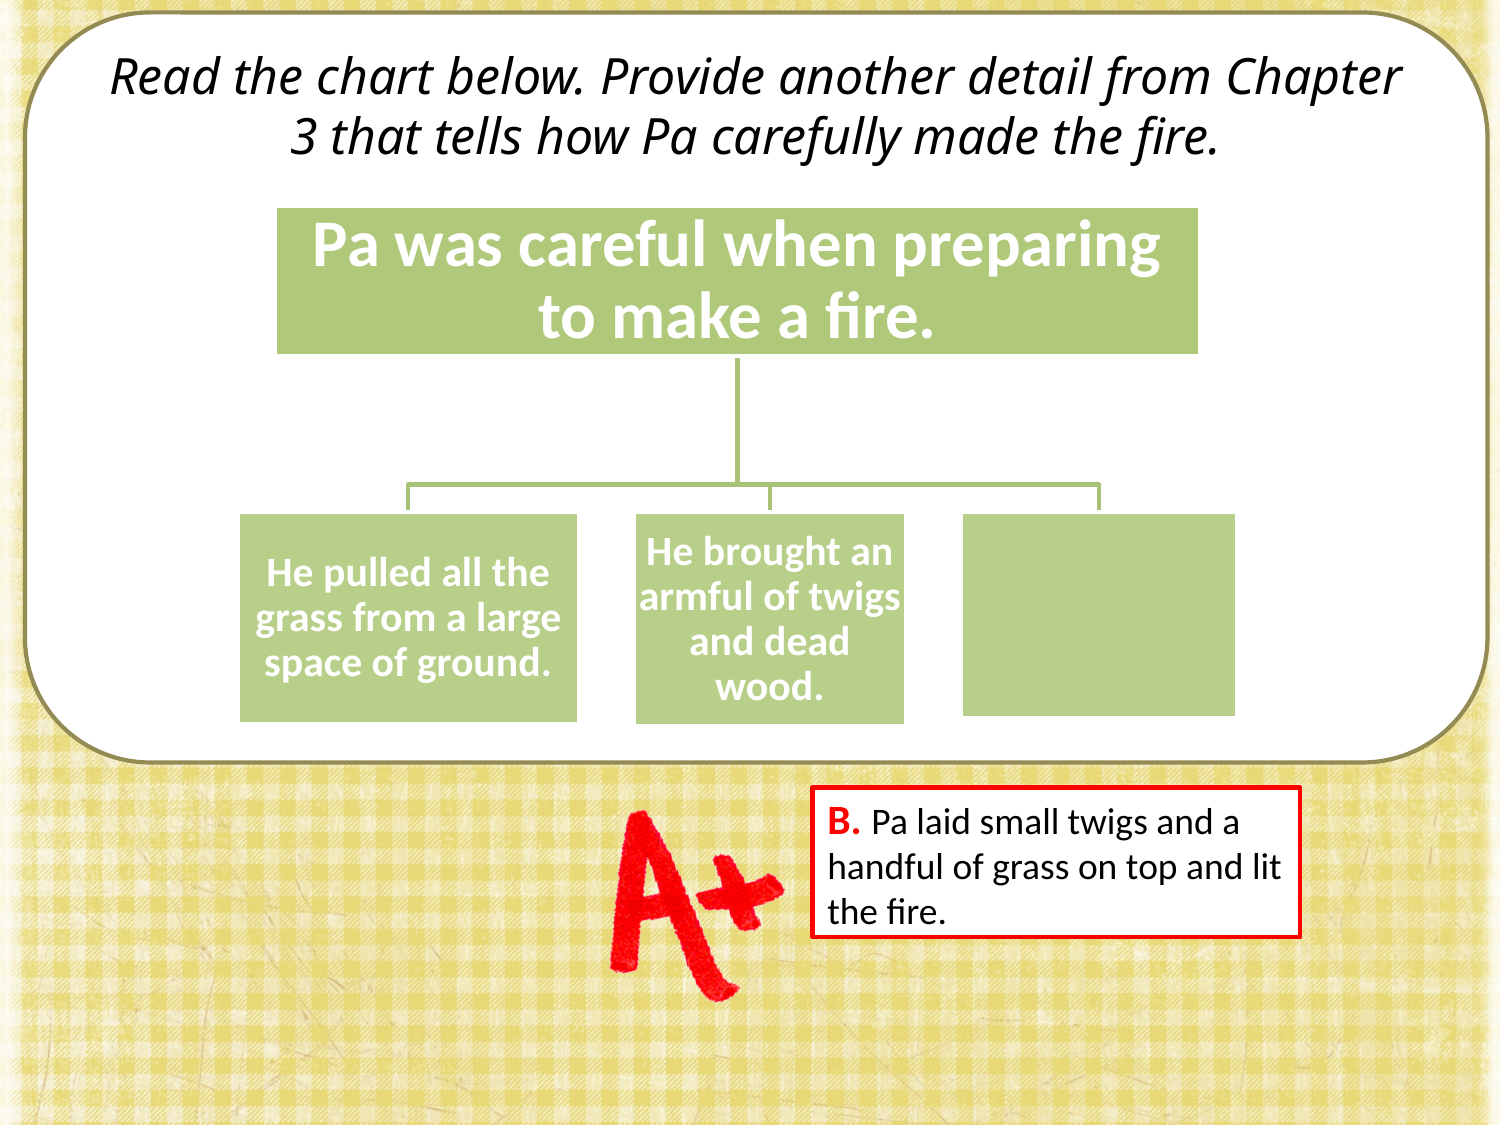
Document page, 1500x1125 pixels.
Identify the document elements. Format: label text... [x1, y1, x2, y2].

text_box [237, 183, 1238, 851]
text_box B. Pa laid small twigs and a handful of grass on top and lit the fire. [810, 785, 1302, 939]
picture [0, 0, 1500, 1125]
text_box Read the chart below. Provide another detail from Chapter 3 that tells how Pa carefully made the fire. [81, 37, 1432, 173]
text_box [22, 10, 1490, 765]
